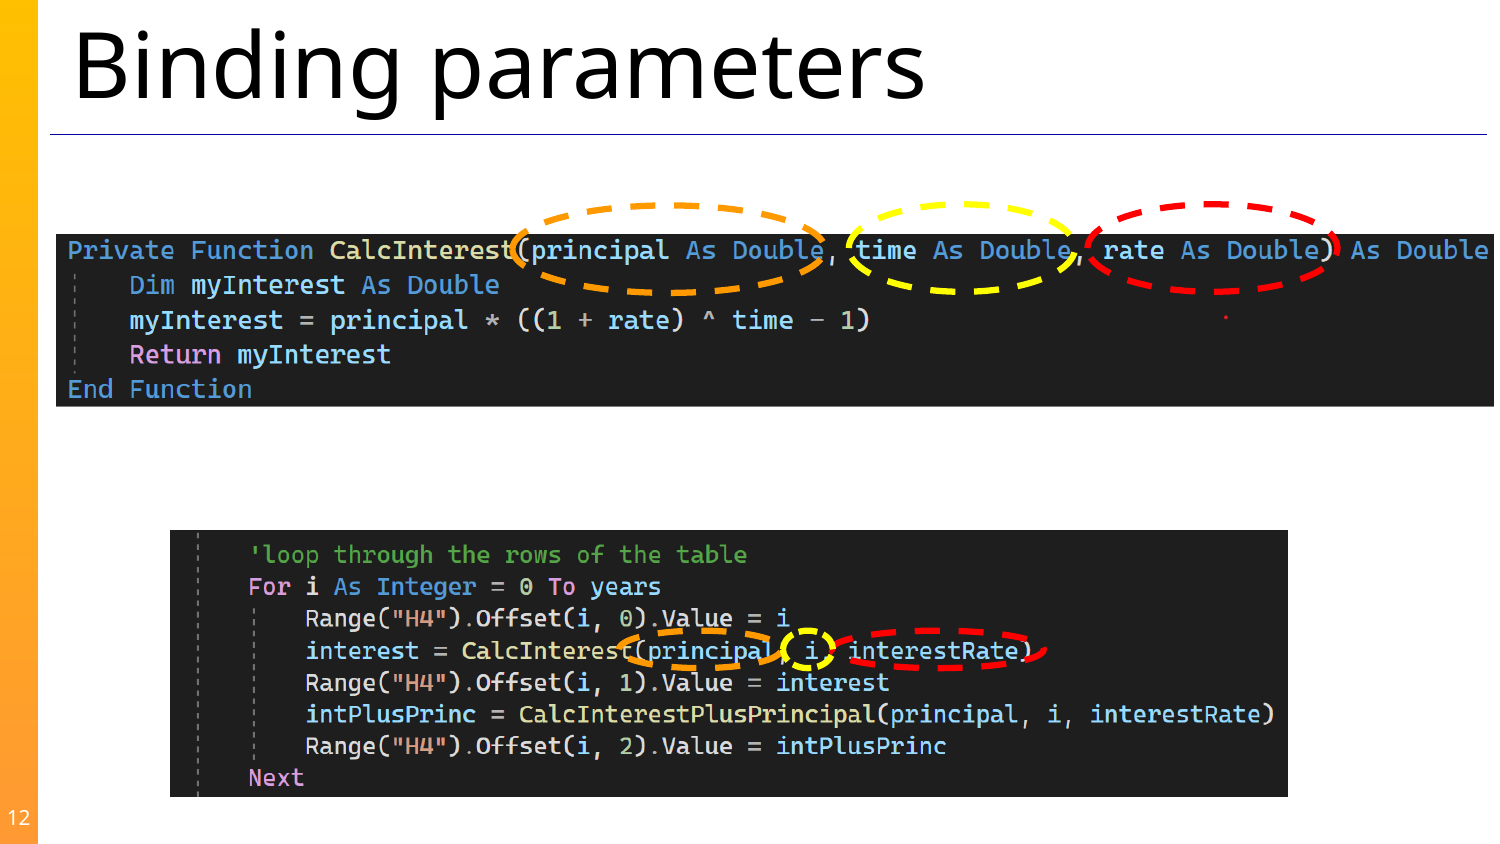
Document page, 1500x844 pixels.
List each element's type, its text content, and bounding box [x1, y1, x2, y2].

title Binding parameters [56, 21, 1495, 102]
picture [170, 530, 1288, 798]
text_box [512, 205, 774, 669]
picture [1338, 234, 1494, 407]
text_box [1076, 204, 1338, 669]
picture [56, 234, 512, 407]
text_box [782, 204, 1076, 669]
slide_number 12 [0, 796, 38, 842]
